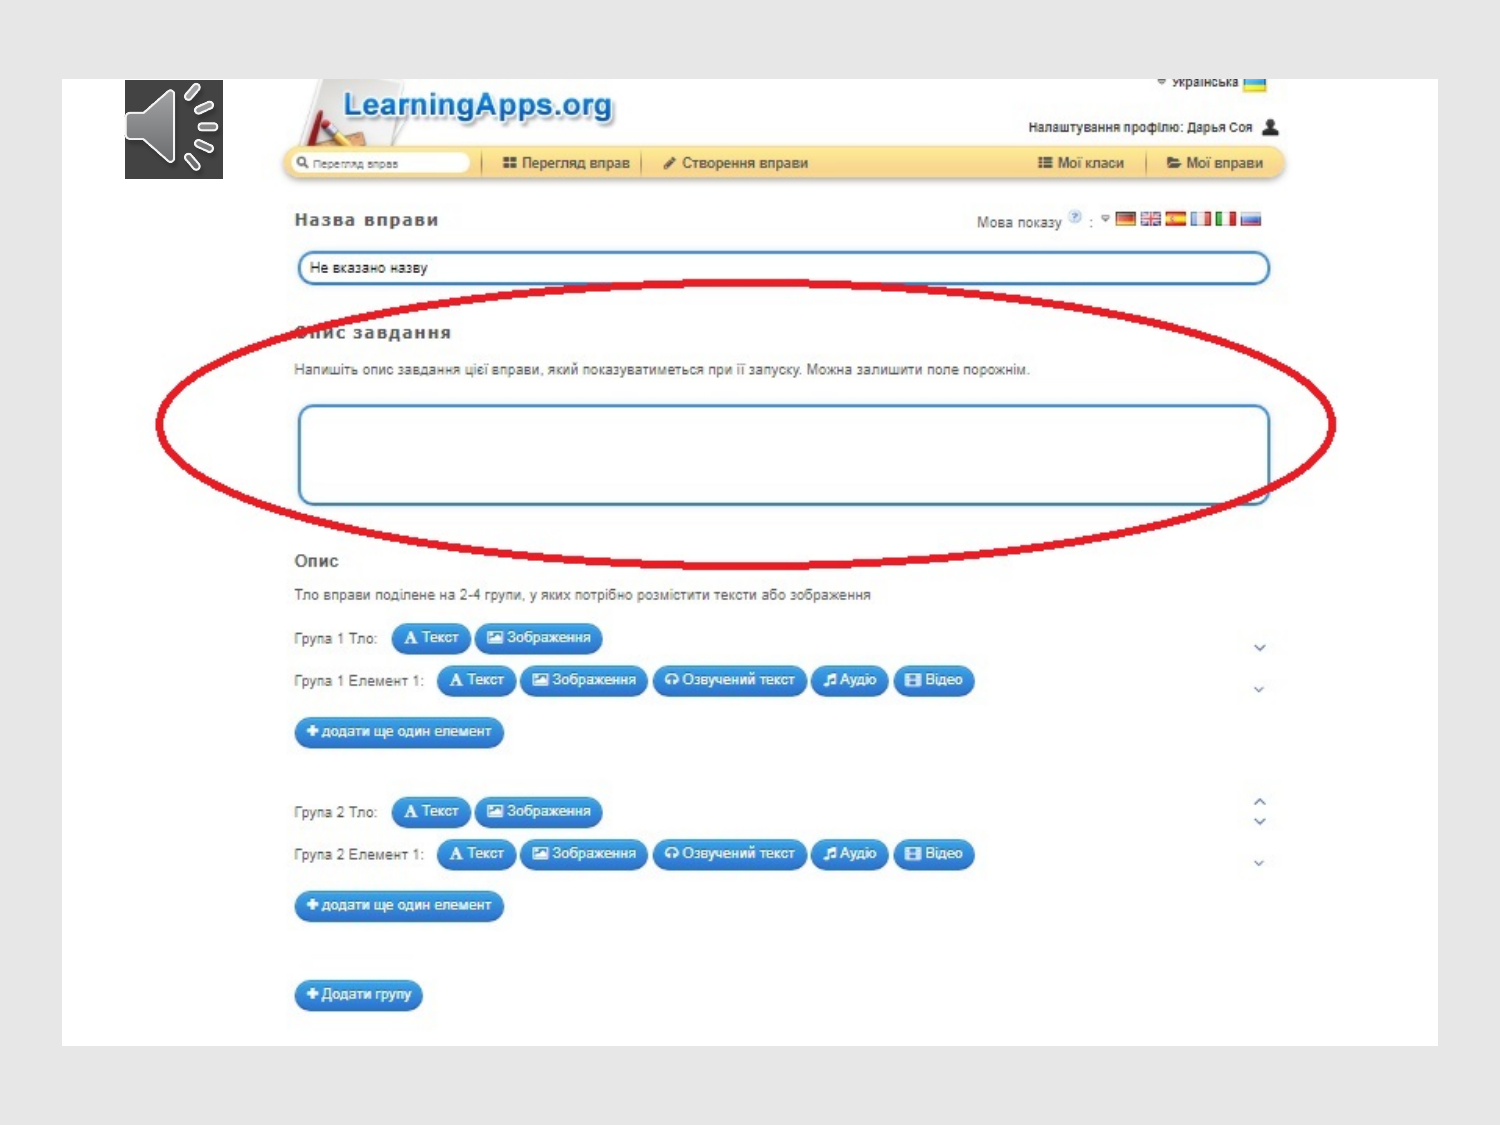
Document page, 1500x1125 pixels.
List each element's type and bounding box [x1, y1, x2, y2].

picture [62, 79, 1438, 1046]
